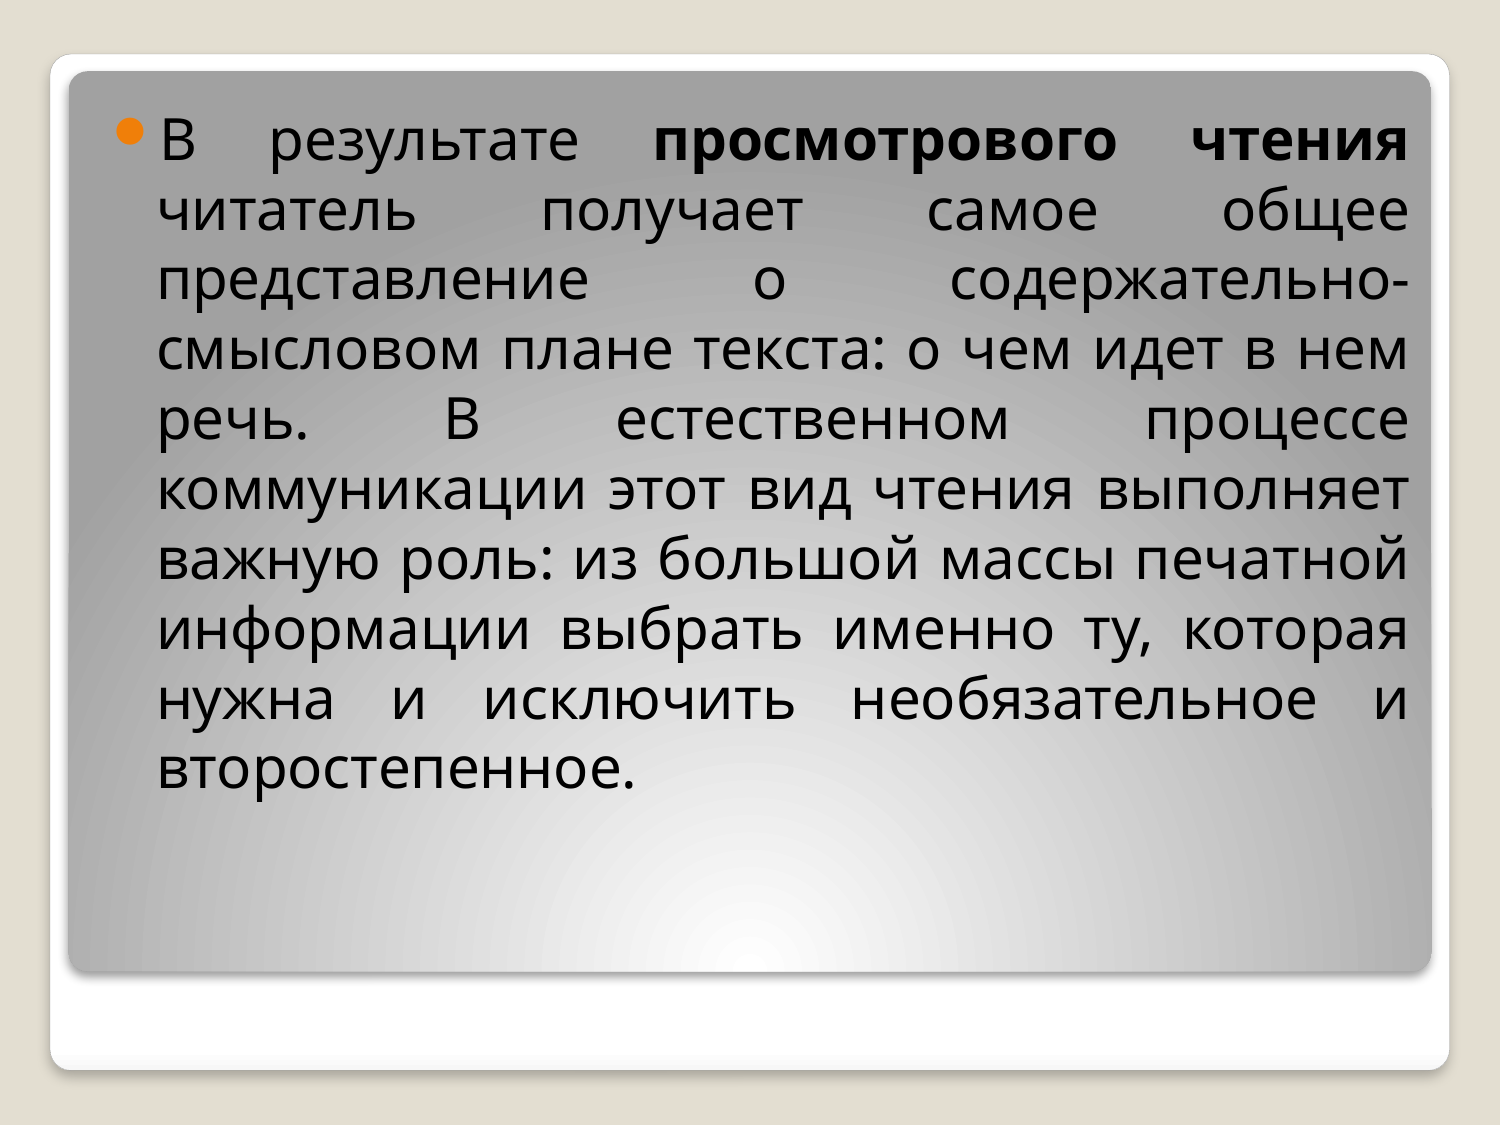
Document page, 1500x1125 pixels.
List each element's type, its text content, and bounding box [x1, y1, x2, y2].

list В результате просмотрового чтения читатель получает самое общее представление о содержательно-смысловом плане текста: о чем идет в нем речь. В естественном процессе коммуникации этот вид чтения выполняет важную роль: из большой массы печатной информации выбрать именно ту, которая нужна и исключить необязательное и второстепенное. [82, 86, 1425, 914]
